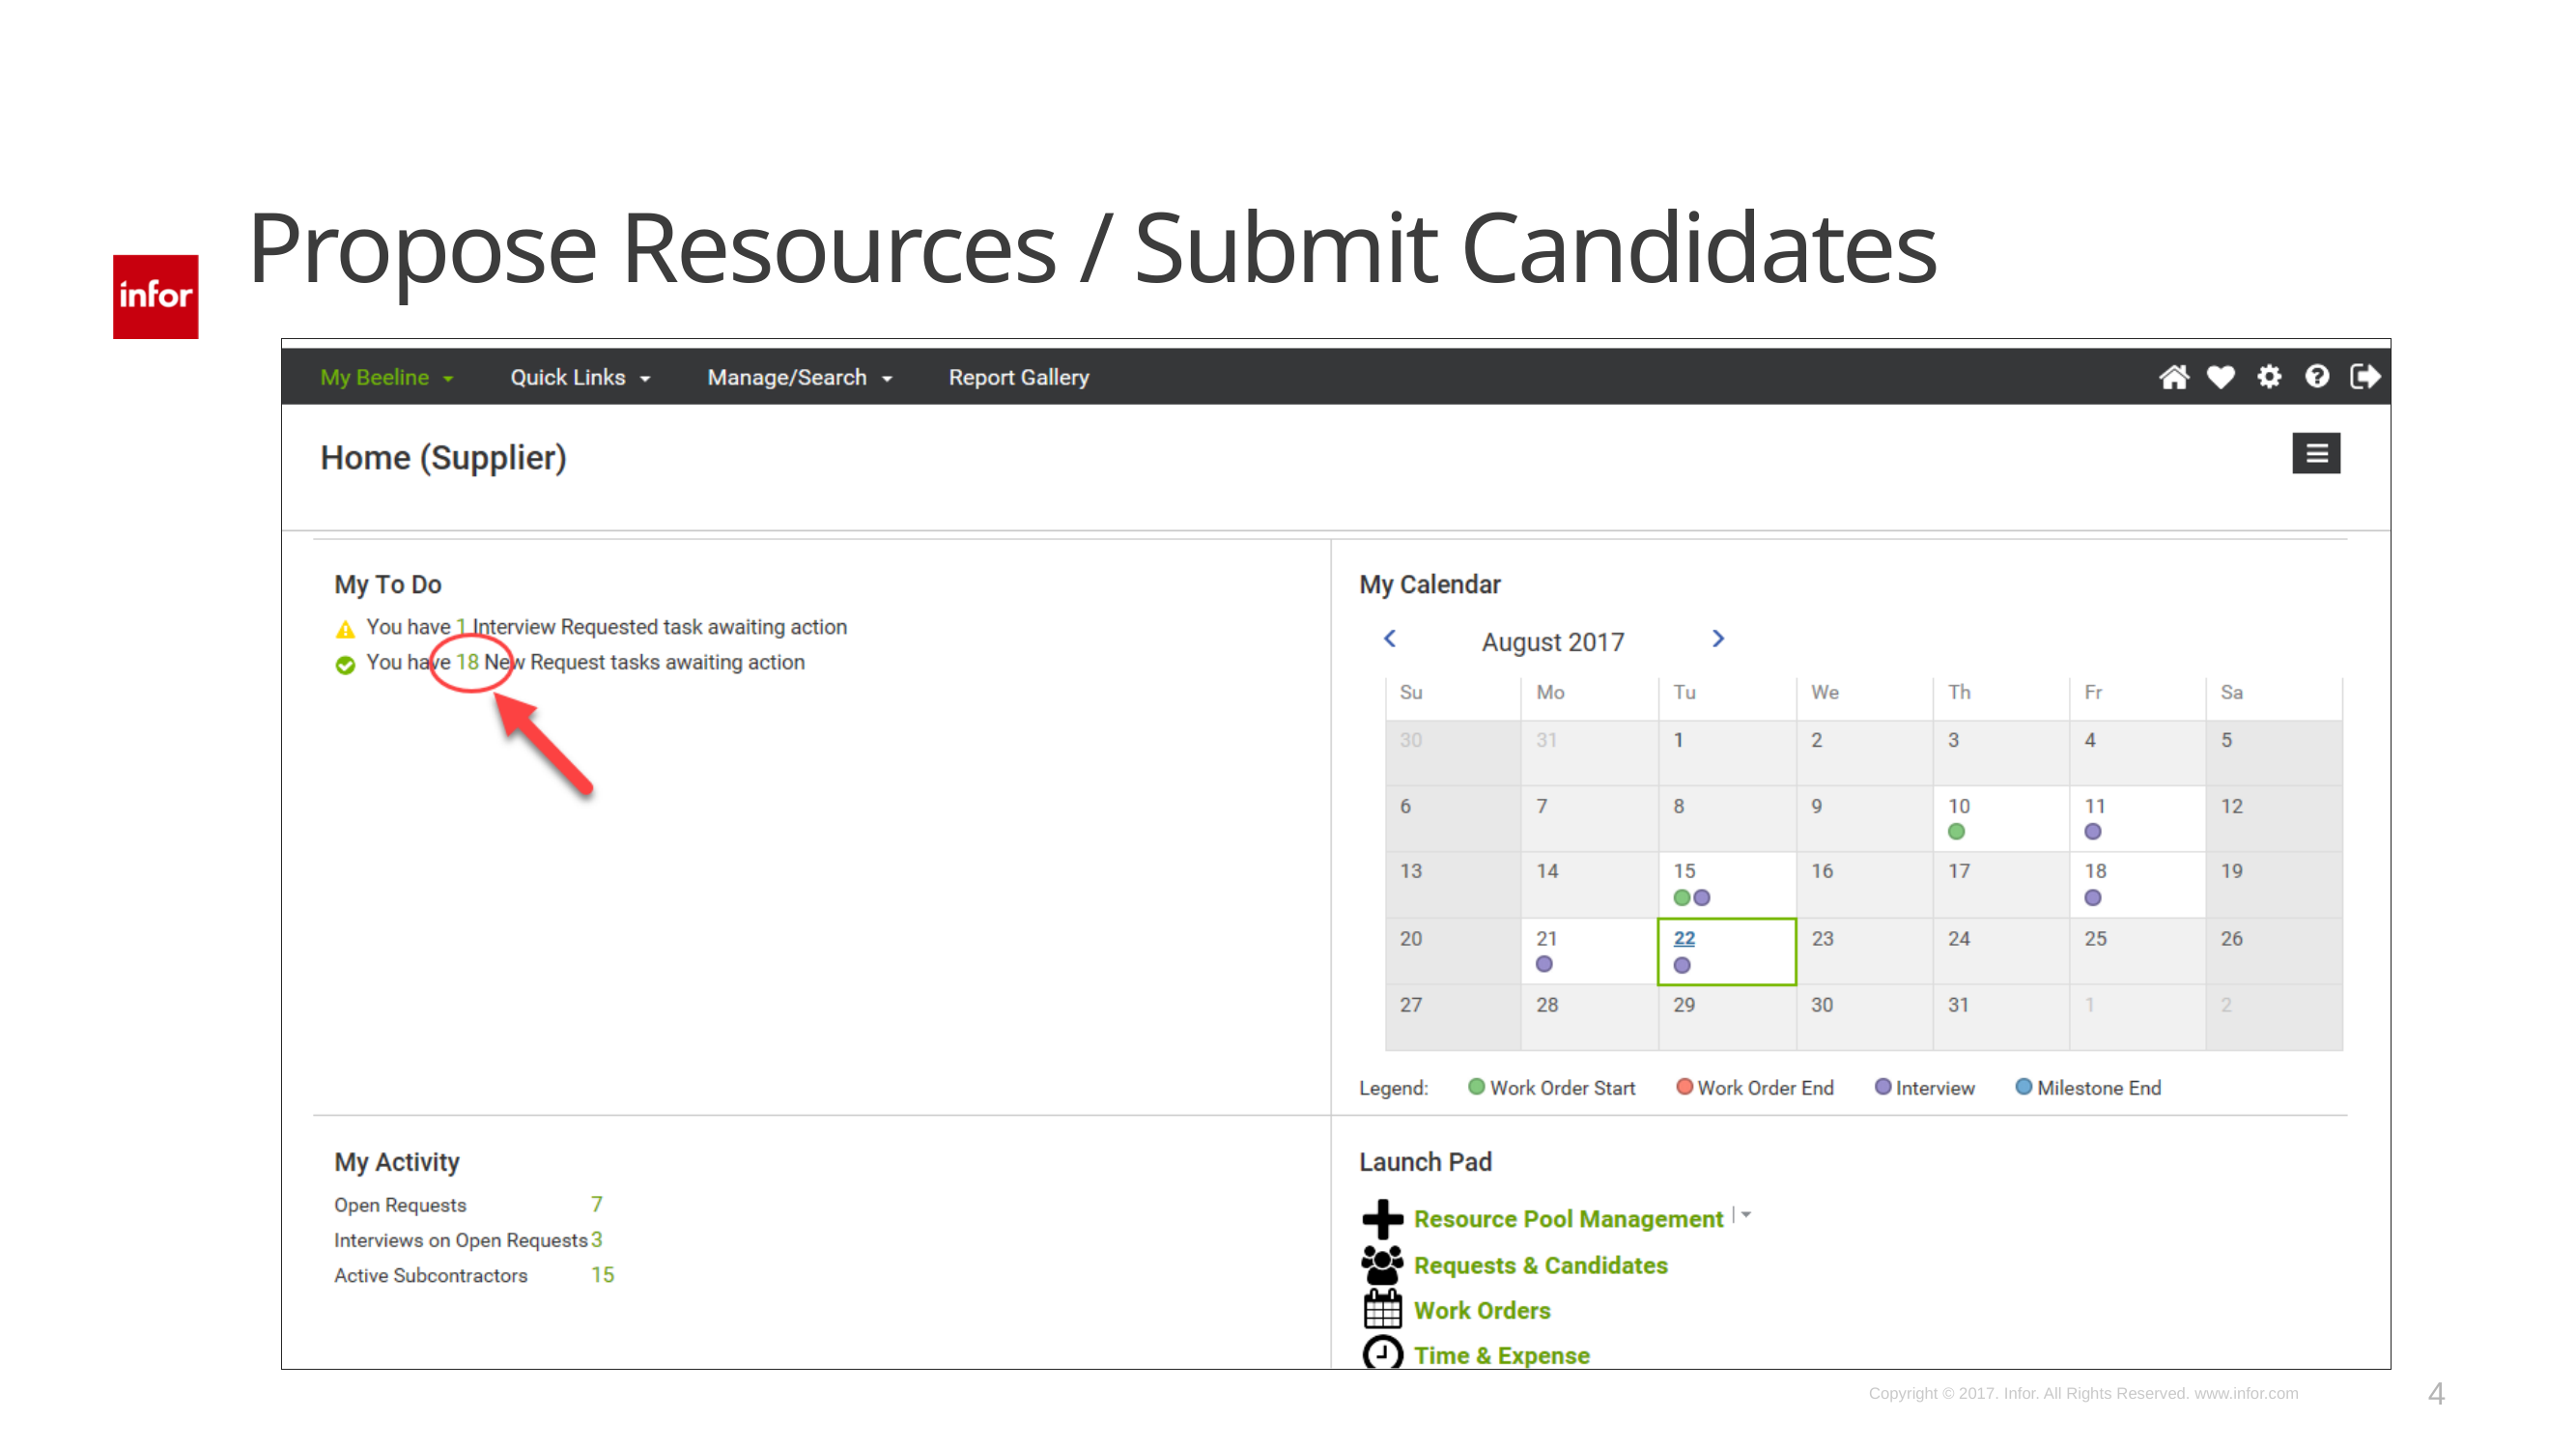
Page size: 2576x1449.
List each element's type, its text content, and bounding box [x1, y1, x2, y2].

picture [112, 254, 212, 339]
picture [281, 337, 2392, 1370]
title Propose Resources / Submit Candidates [245, 77, 2219, 302]
